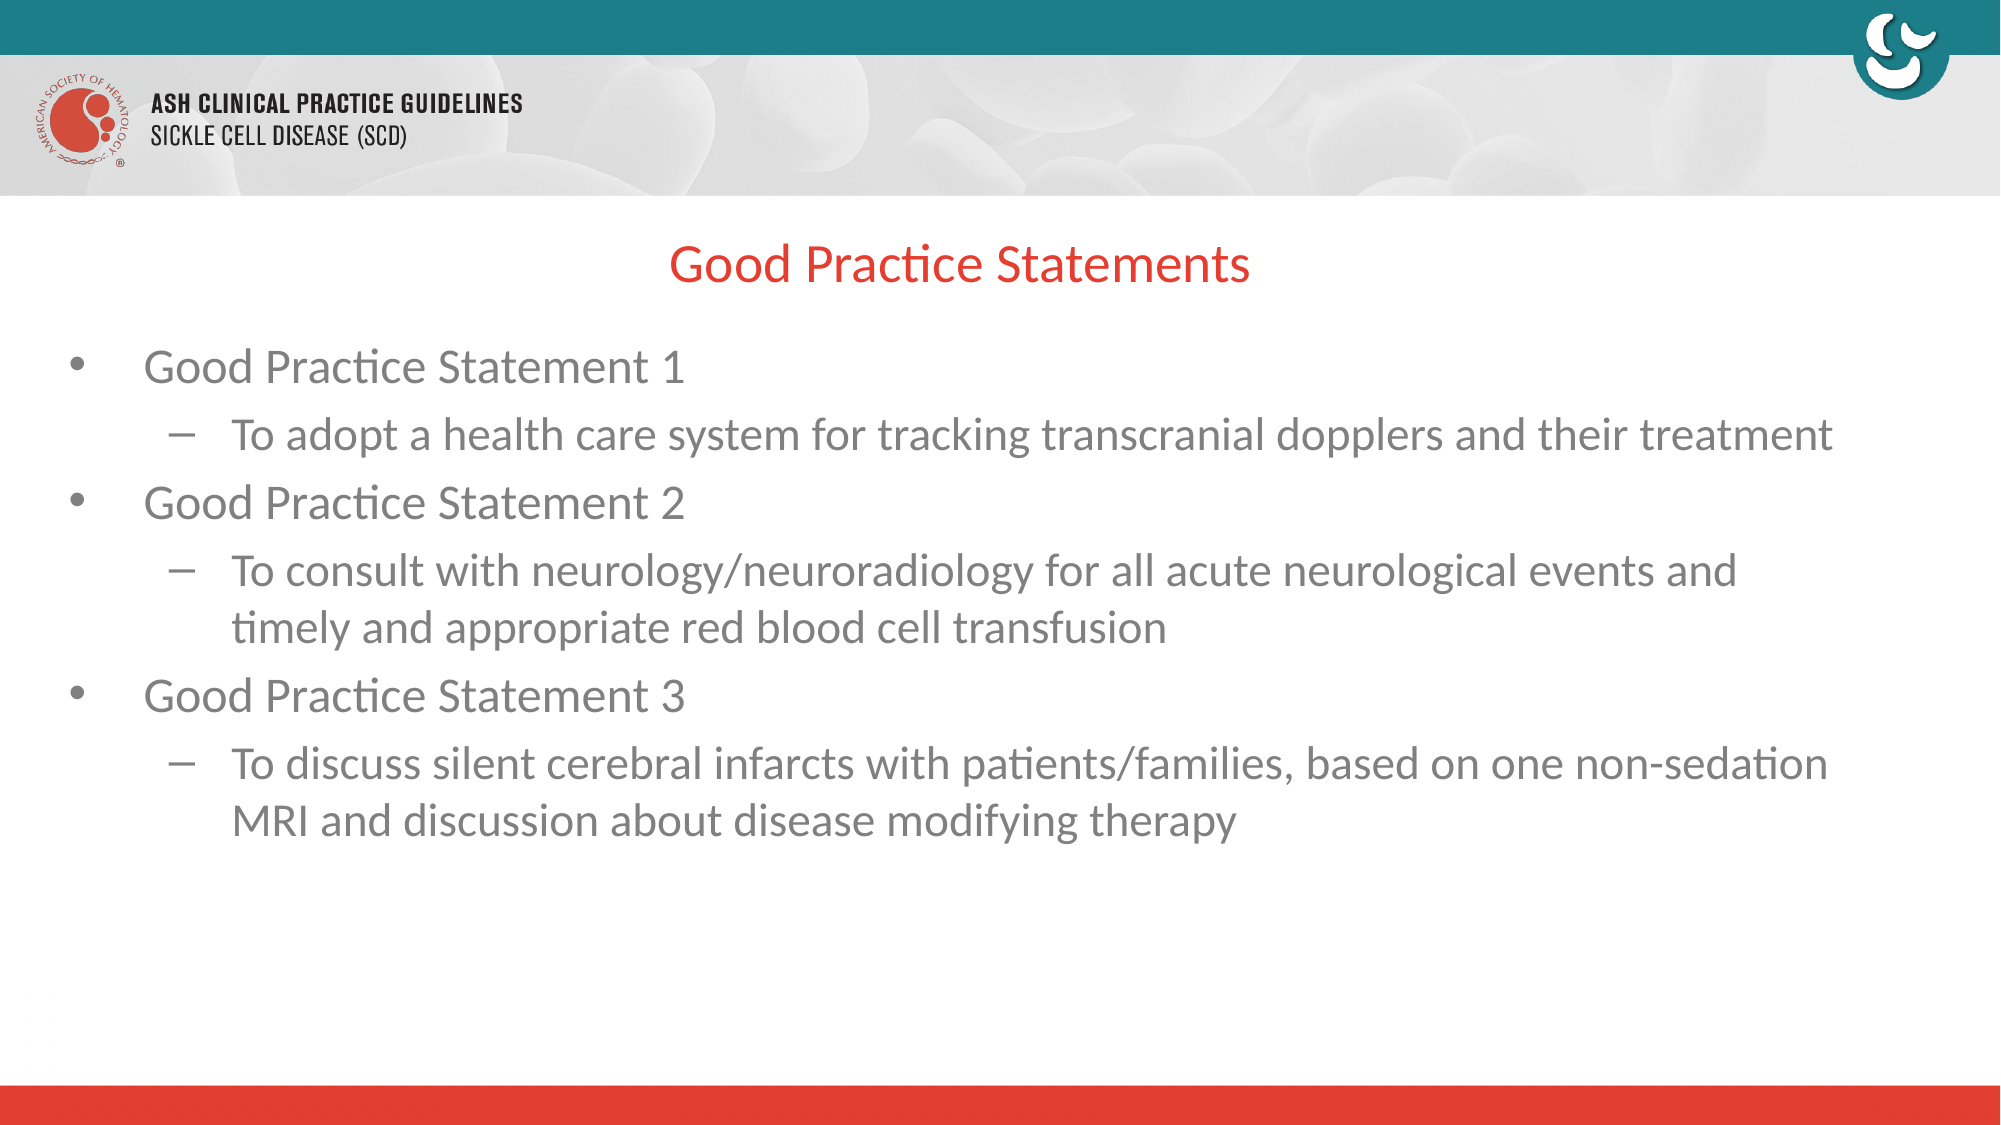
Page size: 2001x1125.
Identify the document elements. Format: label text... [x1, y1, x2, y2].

title Good Practice Statements [68, 219, 1869, 333]
picture [0, 0, 2001, 1125]
list Good Practice Statement 1 To adopt a health care system for tracking transcranial dopplers and their treatment Good Practice Statement 2 To consult with neurology/neuroradiology for all acute neurological events and timely and appropriate red blood cell transfusion Good Practice Statement 3 To discuss silent cerebral infarcts with patients/families, based on one non-sedation MRI and discussion about disease modifying therapy [68, 333, 1869, 983]
